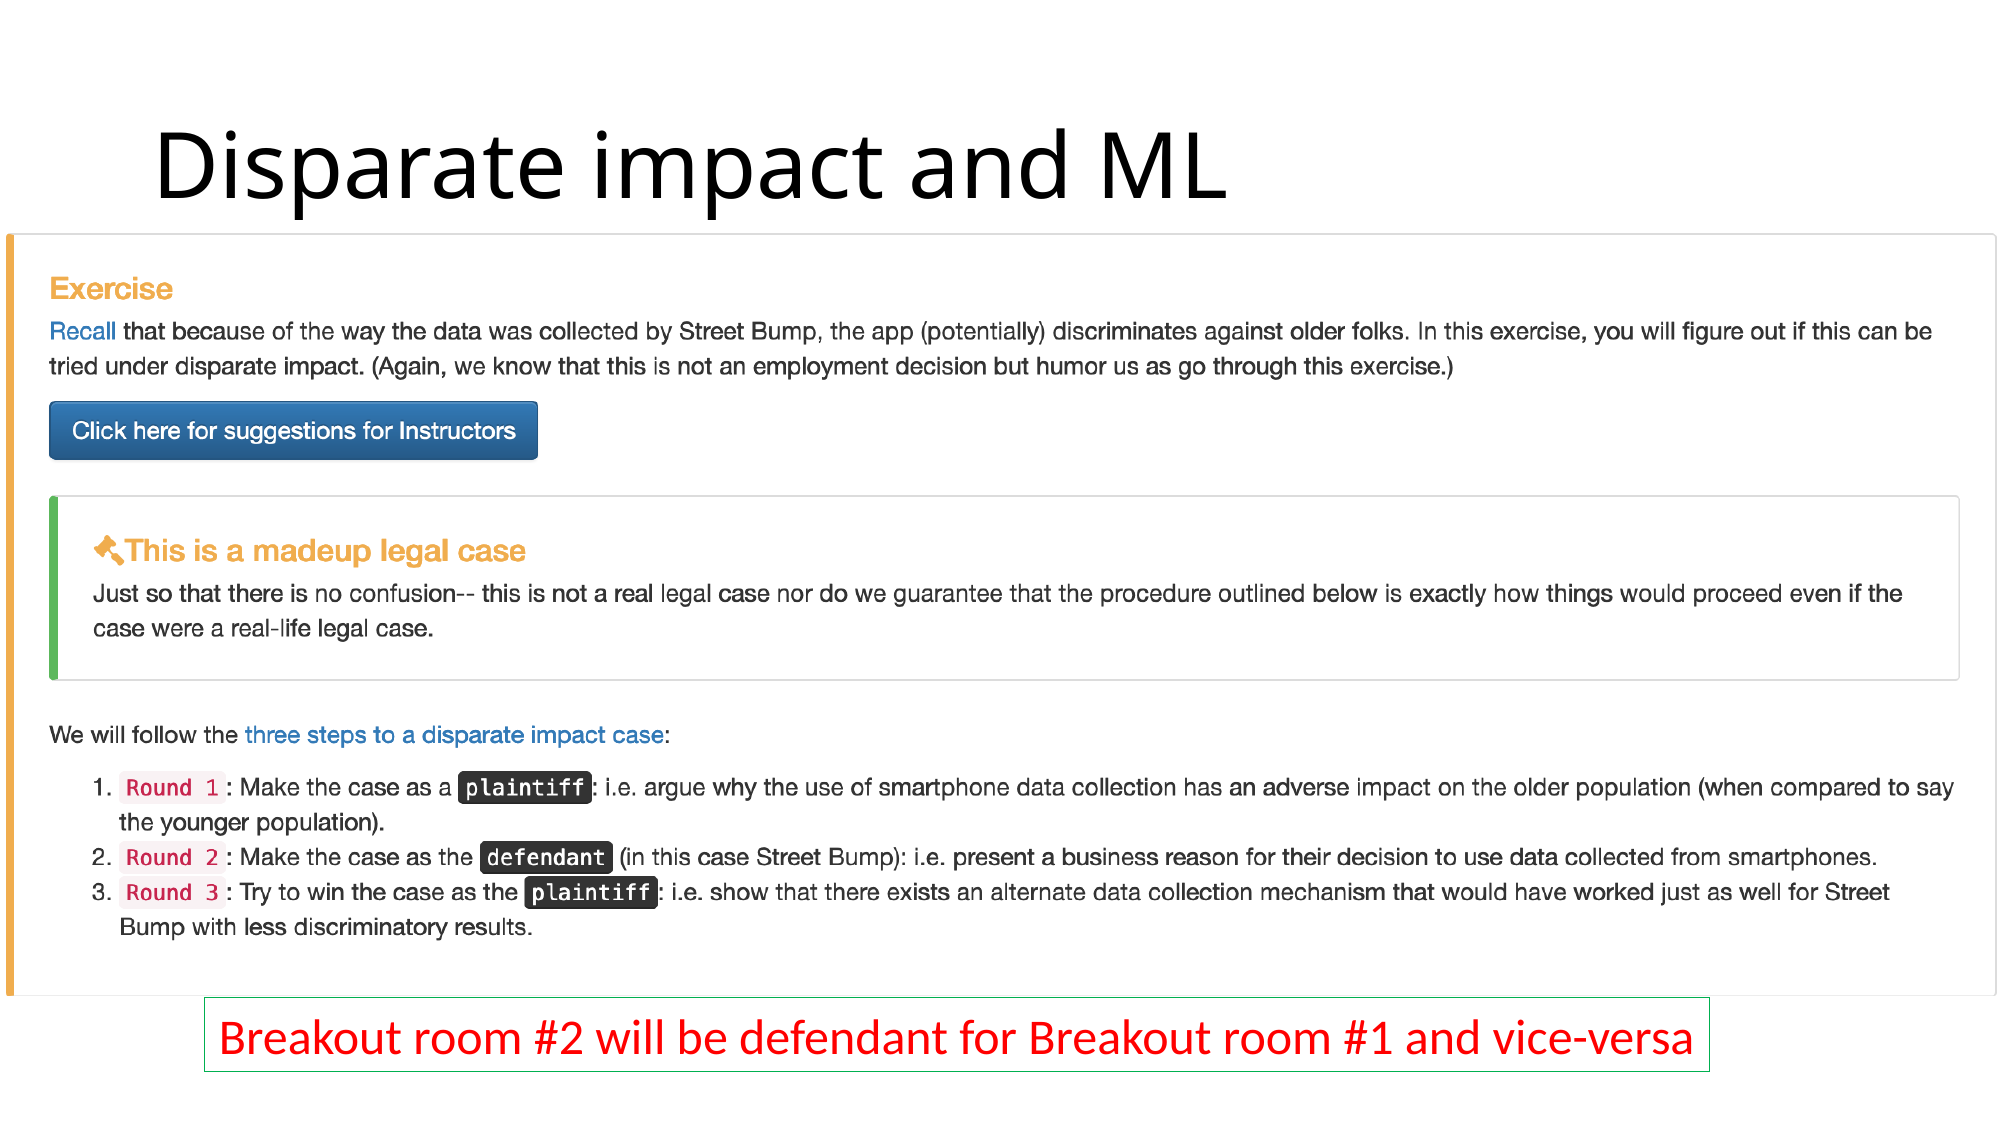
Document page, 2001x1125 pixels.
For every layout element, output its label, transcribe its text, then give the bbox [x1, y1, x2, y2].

text_box Breakout room #2 will be defendant for Breakout room #1 and vice-versa [204, 997, 1710, 1072]
title Disparate impact and ML [137, 59, 1863, 229]
picture [0, 229, 2000, 996]
